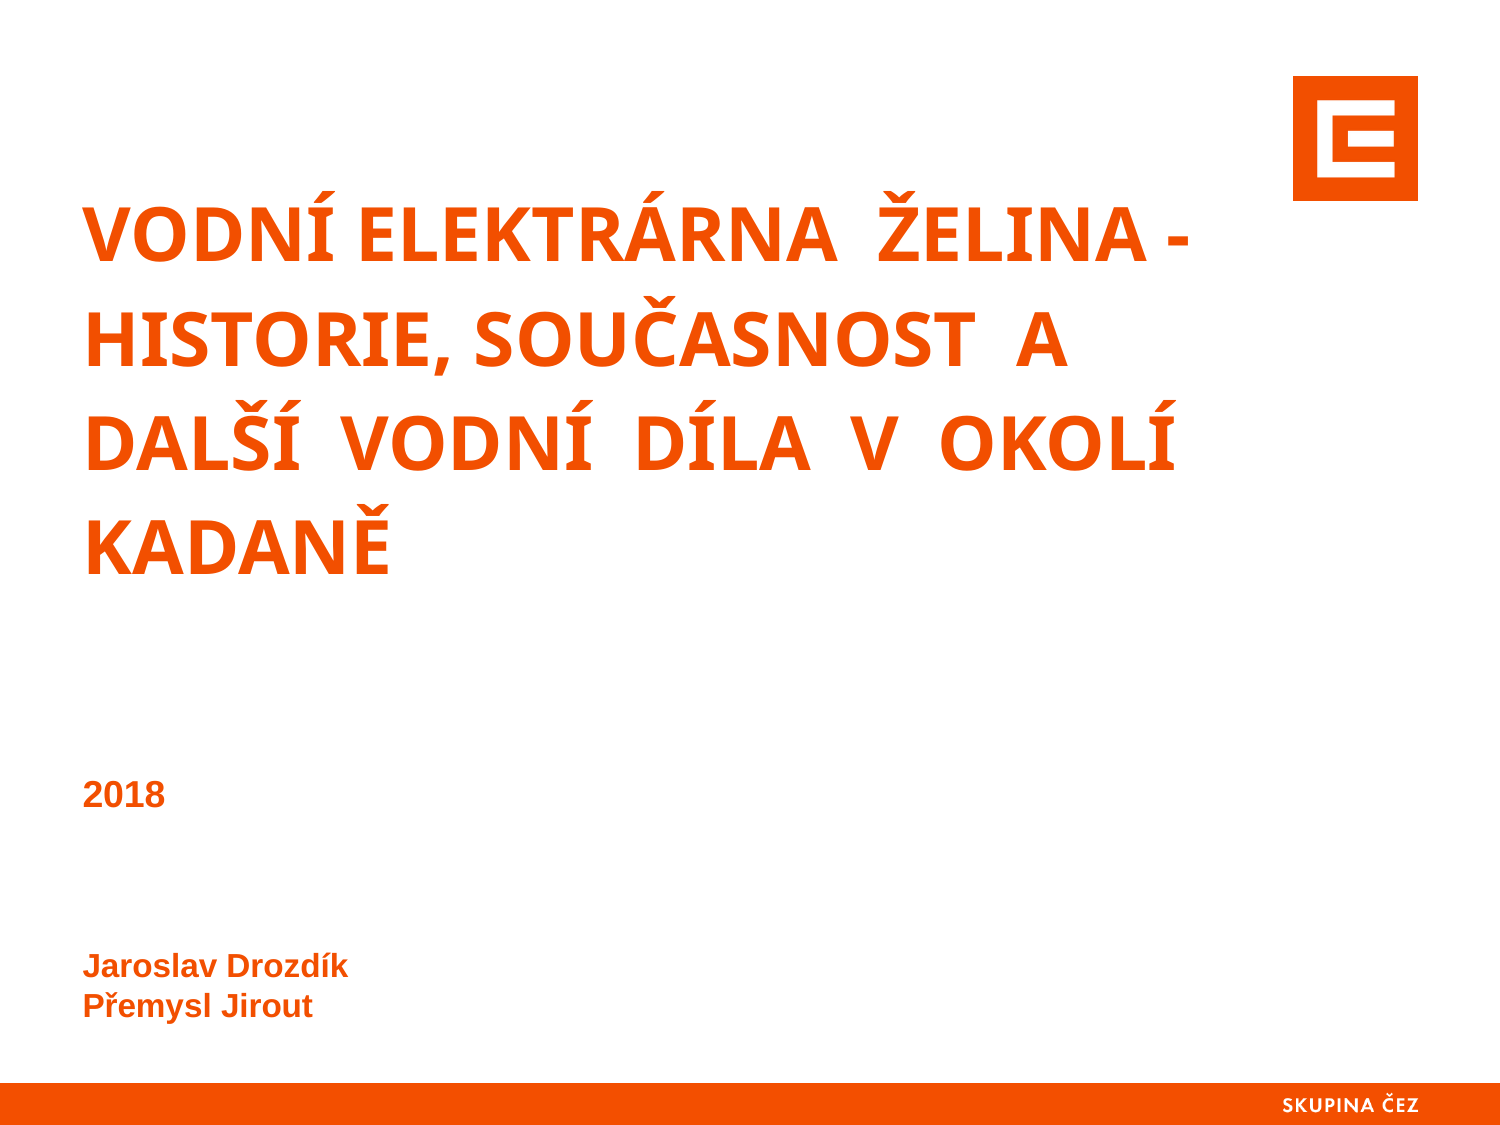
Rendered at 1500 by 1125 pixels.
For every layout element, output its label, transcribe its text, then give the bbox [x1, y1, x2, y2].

picture [0, 1083, 1500, 1125]
title Vodní elektrárna želina - Historie, současnost a další vodní díla v okolí kadaně [82, 172, 1211, 594]
picture [1293, 76, 1418, 201]
list Jaroslav Drozdík Přemysl Jirout [82, 944, 499, 1053]
list 2018 [82, 766, 386, 807]
